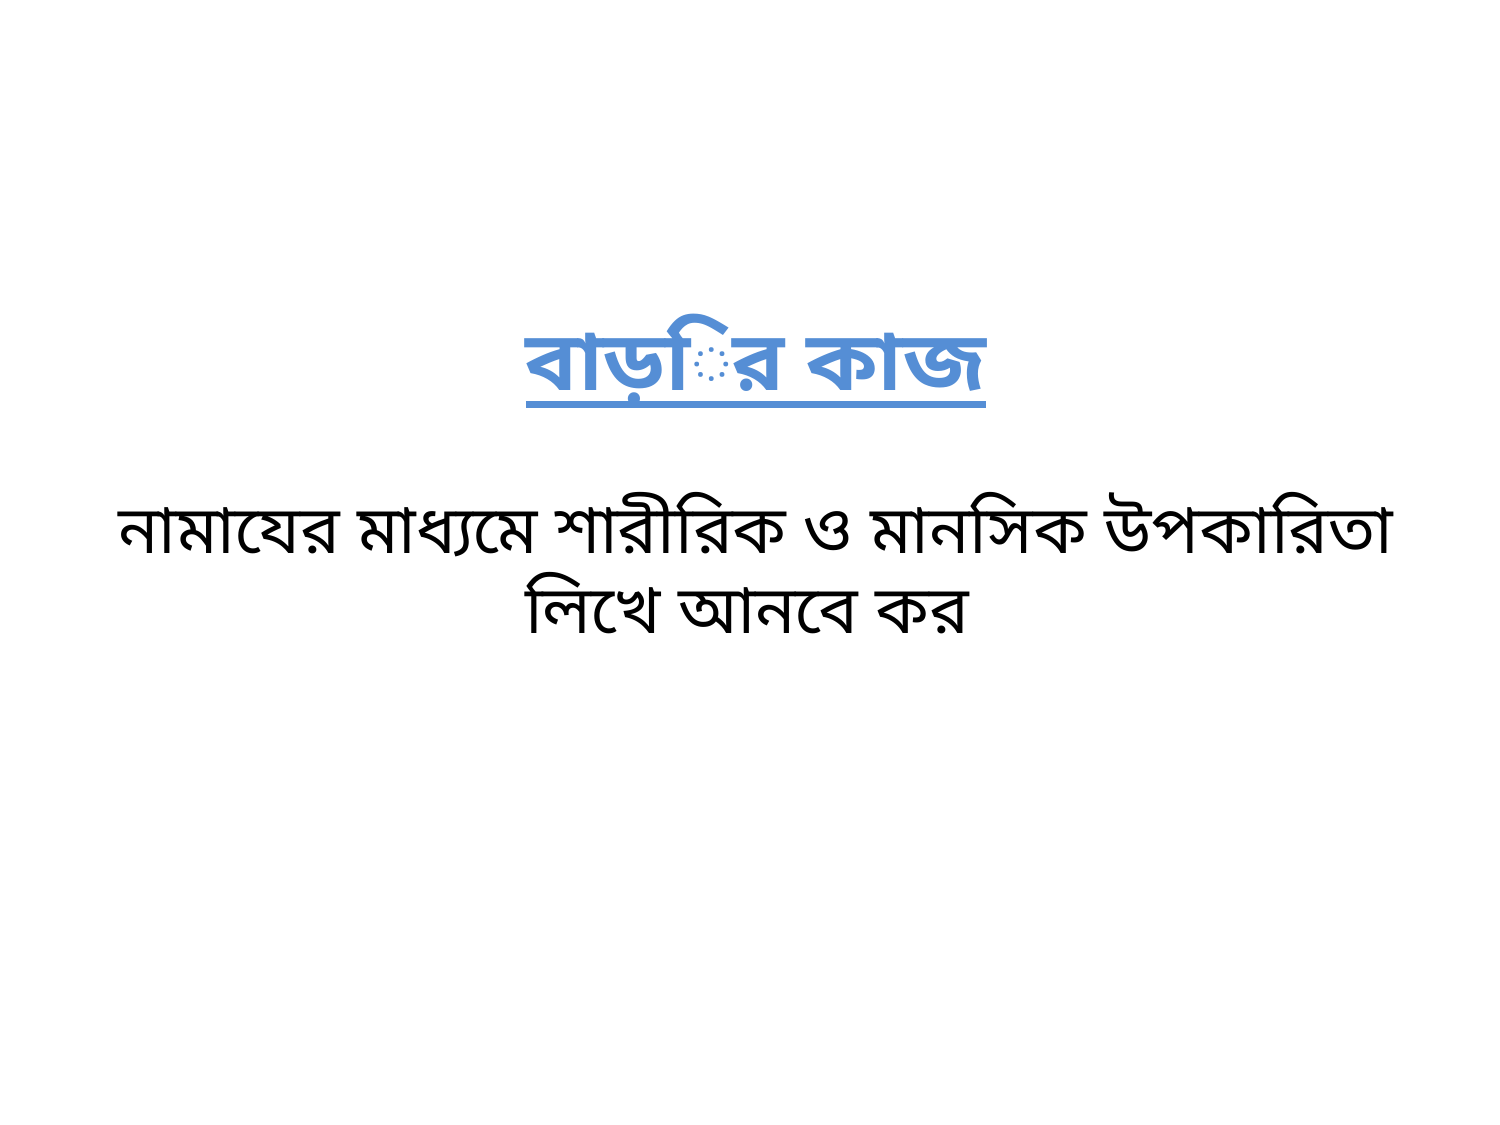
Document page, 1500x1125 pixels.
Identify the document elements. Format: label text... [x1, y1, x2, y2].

text_box বাড়ির কাজ নামাযের মাধ্যমে শারীরিক ও মানসিক উপকারিতা লিখে আনবে কর [49, 299, 1463, 655]
